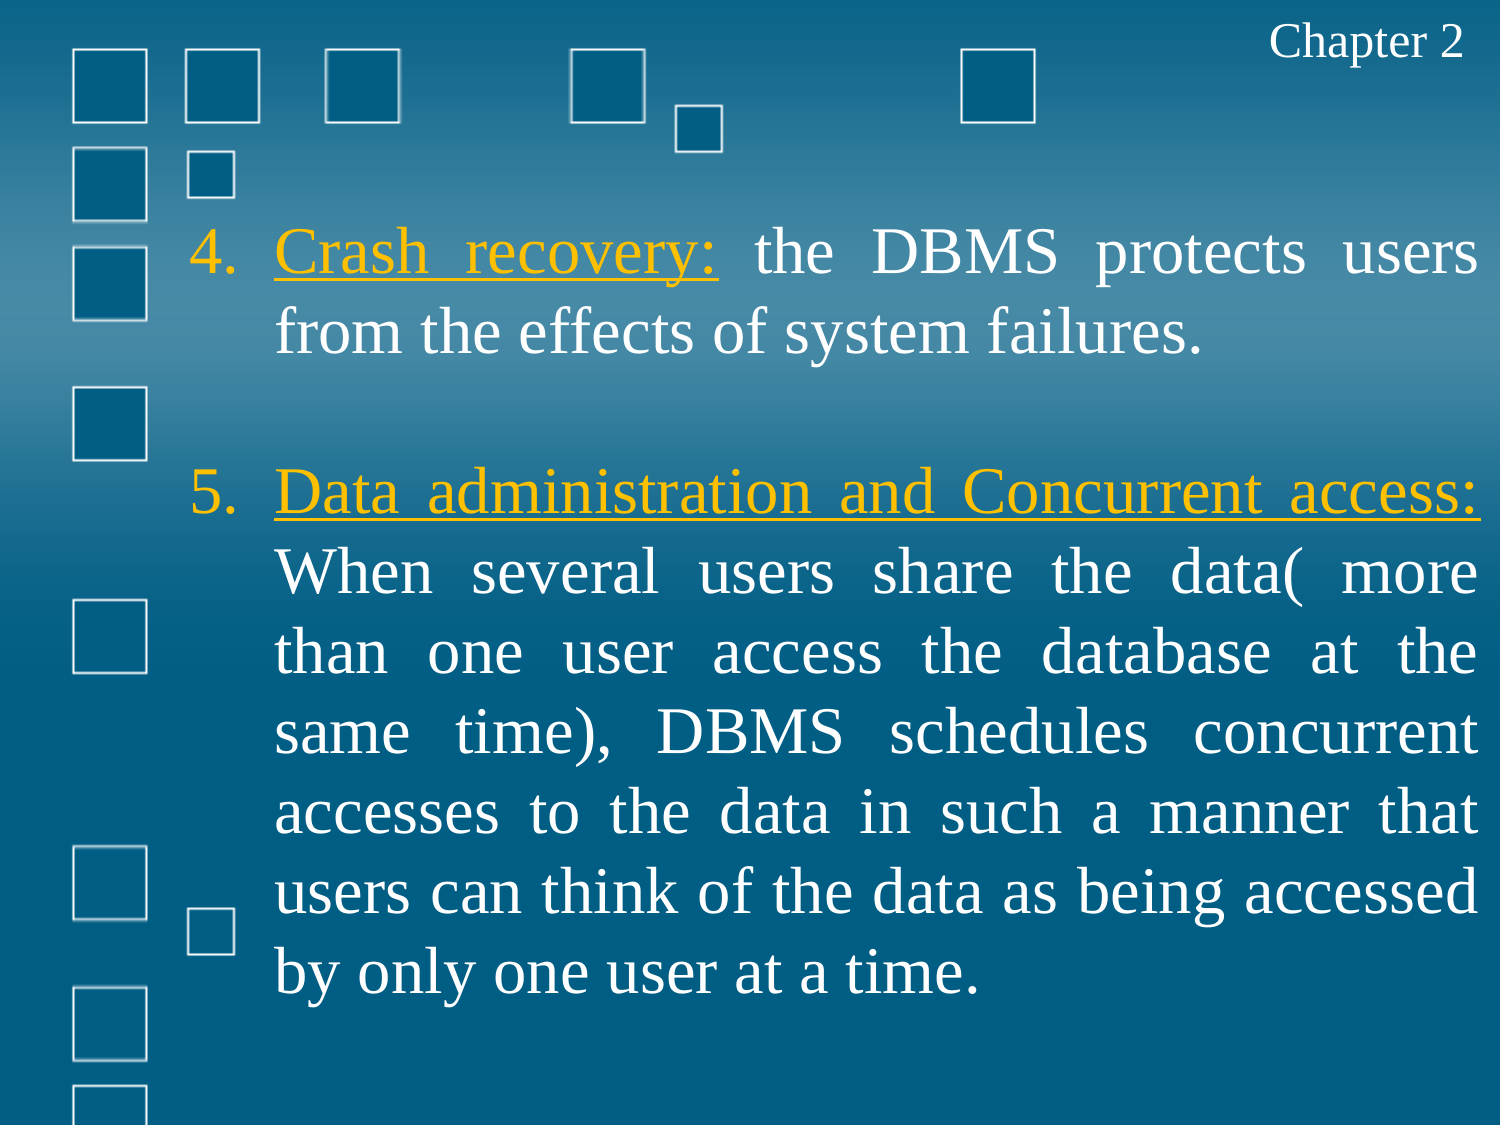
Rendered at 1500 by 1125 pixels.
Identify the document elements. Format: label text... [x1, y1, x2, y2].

picture [72, 1085, 147, 1125]
picture [72, 985, 147, 1062]
picture [72, 599, 147, 674]
text_box Crash recovery: the DBMS protects users from the effects of system failures. Data administration and Concurrent access: When several users share the data( more than one user access the database at the same time), DBMS schedules concurrent accesses to the data in such a manner that users can think of the data as being accessed by only one user at a time. [174, 199, 1496, 1015]
picture [0, 11, 1500, 578]
picture [72, 845, 147, 922]
text_box Chapter 2 [1254, 0, 1496, 75]
